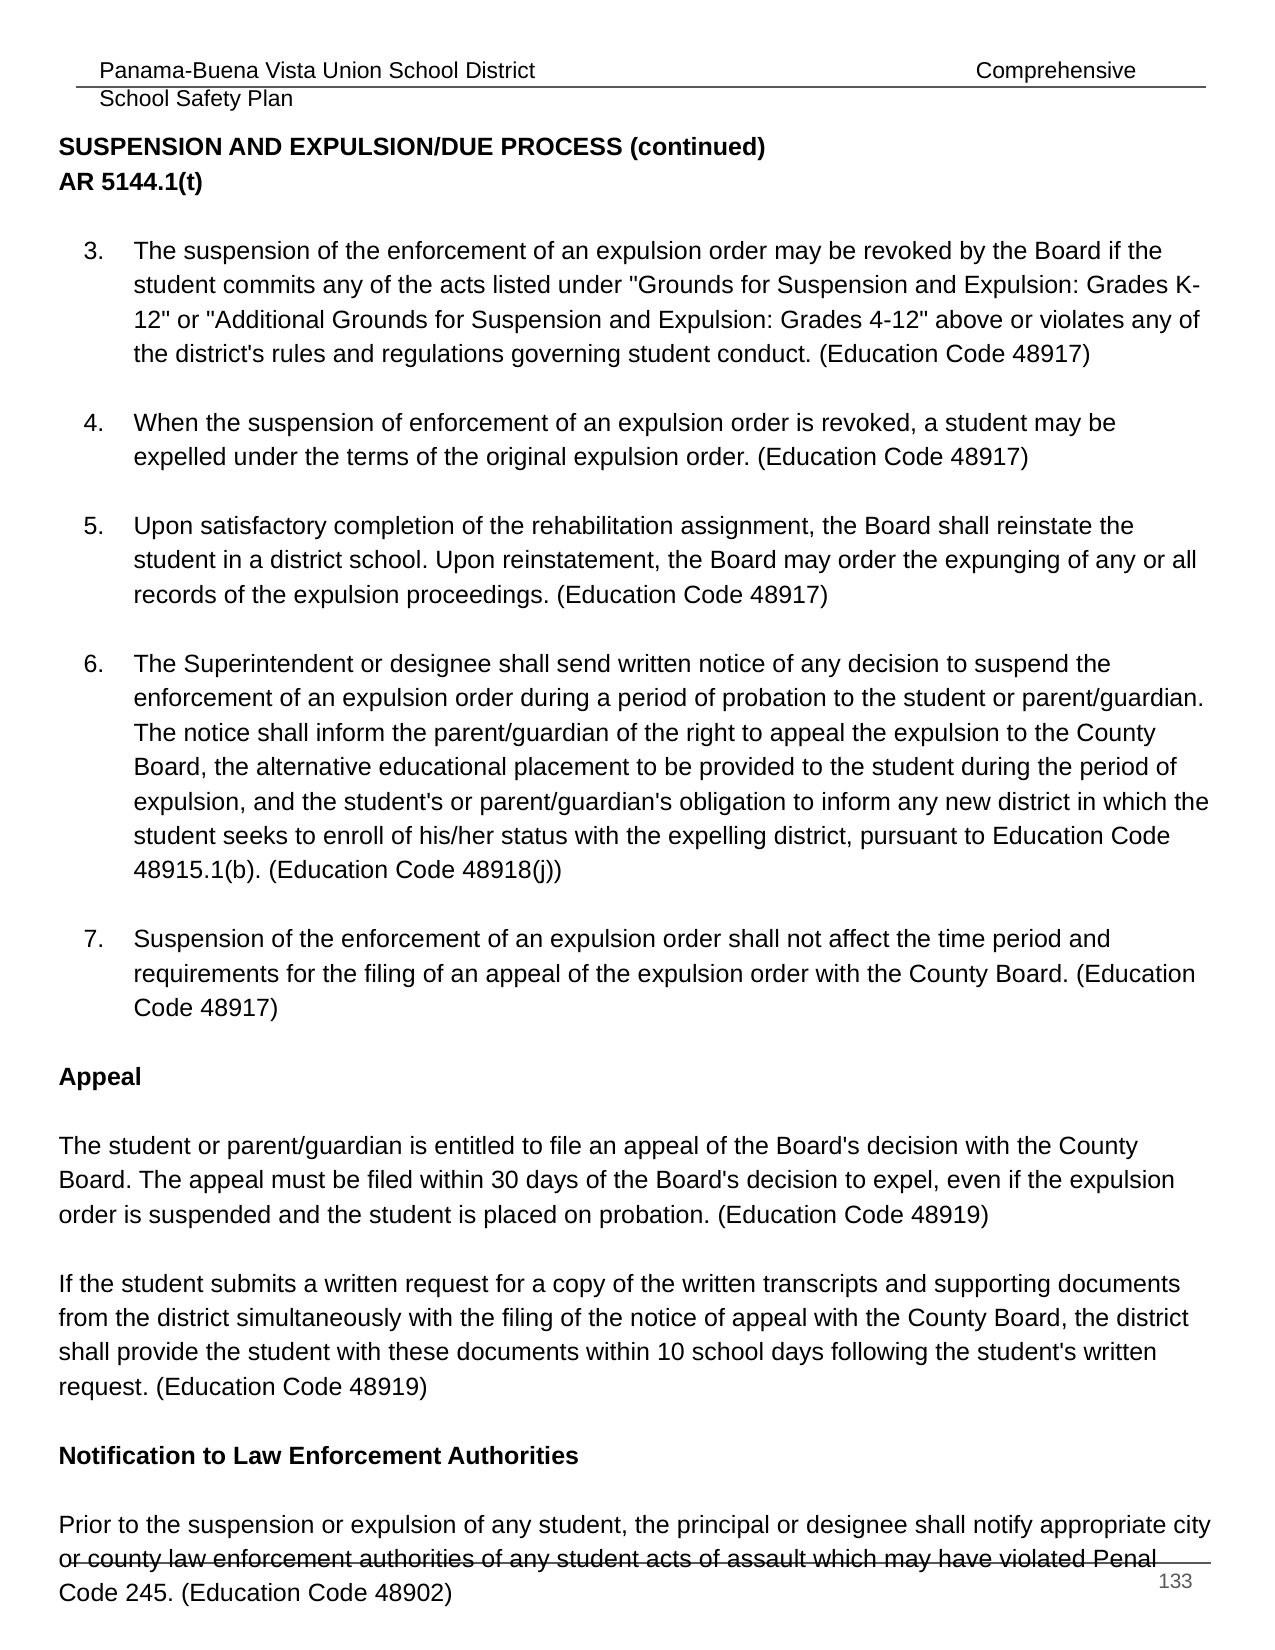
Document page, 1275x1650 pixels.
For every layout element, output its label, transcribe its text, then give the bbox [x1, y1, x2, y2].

list SUSPENSION AND EXPULSION/DUE PROCESS (continued) AR 5144.1(t) The suspension of the enforcement of an expulsion order may be revoked by the Board if the student commits any of the acts listed under "Grounds for Suspension and Expulsion: Grades K-12" or "Additional Grounds for Suspension and Expulsion: Grades 4-12" above or violates any of the district's rules and regulations governing student conduct. (Education Code 48917) When the suspension of enforcement of an expulsion order is revoked, a student may be expelled under the terms of the original expulsion order. (Education Code 48917) Upon satisfactory completion of the rehabilitation assignment, the Board shall reinstate the student in a district school. Upon reinstatement, the Board may order the expunging of any or all records of the expulsion proceedings. (Education Code 48917) The Superintendent or designee shall send written notice of any decision to suspend the enforcement of an expulsion order during a period of probation to the student or parent/guardian. The notice shall inform the parent/guardian of the right to appeal the expulsion to the County Board, the alternative educational placement to be provided to the student during the period of expulsion, and the student's or parent/guardian's obligation to inform any new district in which the student seeks to enroll of his/her status with the expelling district, pursuant to Education Code 48915.1(b). (Education Code 48918(j)) Suspension of the enforcement of an expulsion order shall not affect the time period and requirements for the filing of an appeal of the expulsion order with the County Board. (Education Code 48917) Appeal The student or parent/guardian is entitled to file an appeal of the Board's decision with the County Board. The appeal must be filed within 30 days of the Board's decision to expel, even if the expulsion order is suspended and the student is placed on probation. (Education Code 48919) If the student submits a written request for a copy of the written transcripts and supporting documents from the district simultaneously with the filing of the notice of appeal with the County Board, the district shall provide the student with these documents within 10 school days following the student's written request. (Education Code 48919) Notification to Law Enforcement Authorities Prior to the suspension or expulsion of any student, the principal or designee shall notify appropriate city or county law enforcement authorities of any student acts of assault which may have violated Penal Code 245. (Education Code 48902) [43, 111, 1232, 1567]
slide_number ‹#› [1131, 1552, 1208, 1623]
